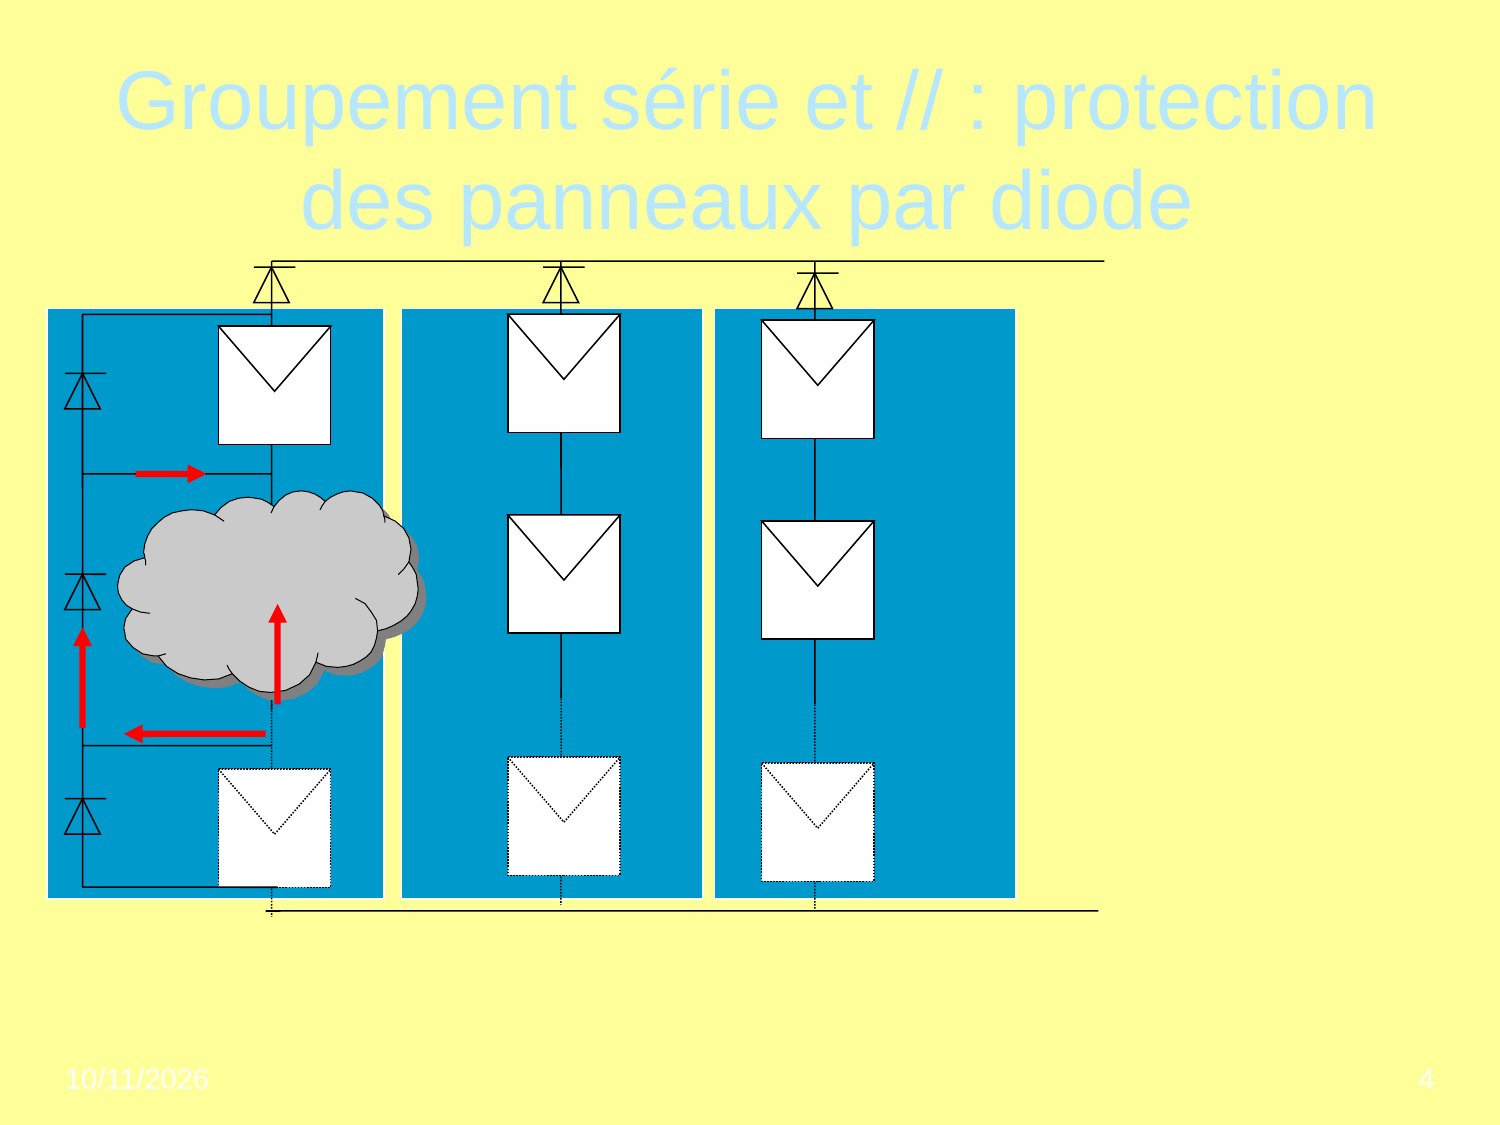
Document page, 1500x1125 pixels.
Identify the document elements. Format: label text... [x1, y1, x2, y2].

text_box [761, 520, 874, 587]
text_box [761, 763, 874, 829]
text_box [507, 516, 621, 634]
text_box [218, 326, 331, 392]
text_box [64, 798, 107, 835]
title Groupement série et // : protection des panneaux par diode [49, 37, 1446, 256]
text_box [218, 770, 331, 888]
text_box [507, 758, 621, 876]
text_box [123, 727, 266, 741]
text_box [218, 327, 331, 445]
text_box [76, 627, 89, 728]
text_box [542, 266, 585, 303]
text_box [401, 308, 703, 900]
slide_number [49, 1024, 426, 1103]
text_box [761, 320, 874, 386]
text_box [507, 314, 621, 380]
text_box [761, 764, 874, 882]
text_box [218, 769, 331, 835]
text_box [64, 573, 107, 610]
text_box [507, 757, 621, 823]
text_box [507, 315, 621, 433]
text_box [47, 308, 384, 900]
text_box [253, 266, 296, 303]
text_box [507, 514, 621, 581]
text_box [761, 522, 874, 640]
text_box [796, 272, 839, 309]
text_box [714, 308, 1016, 900]
text_box [761, 321, 874, 439]
slide_number 4 [1074, 1024, 1451, 1103]
picture [118, 485, 426, 709]
text_box [135, 467, 207, 481]
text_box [64, 373, 107, 410]
